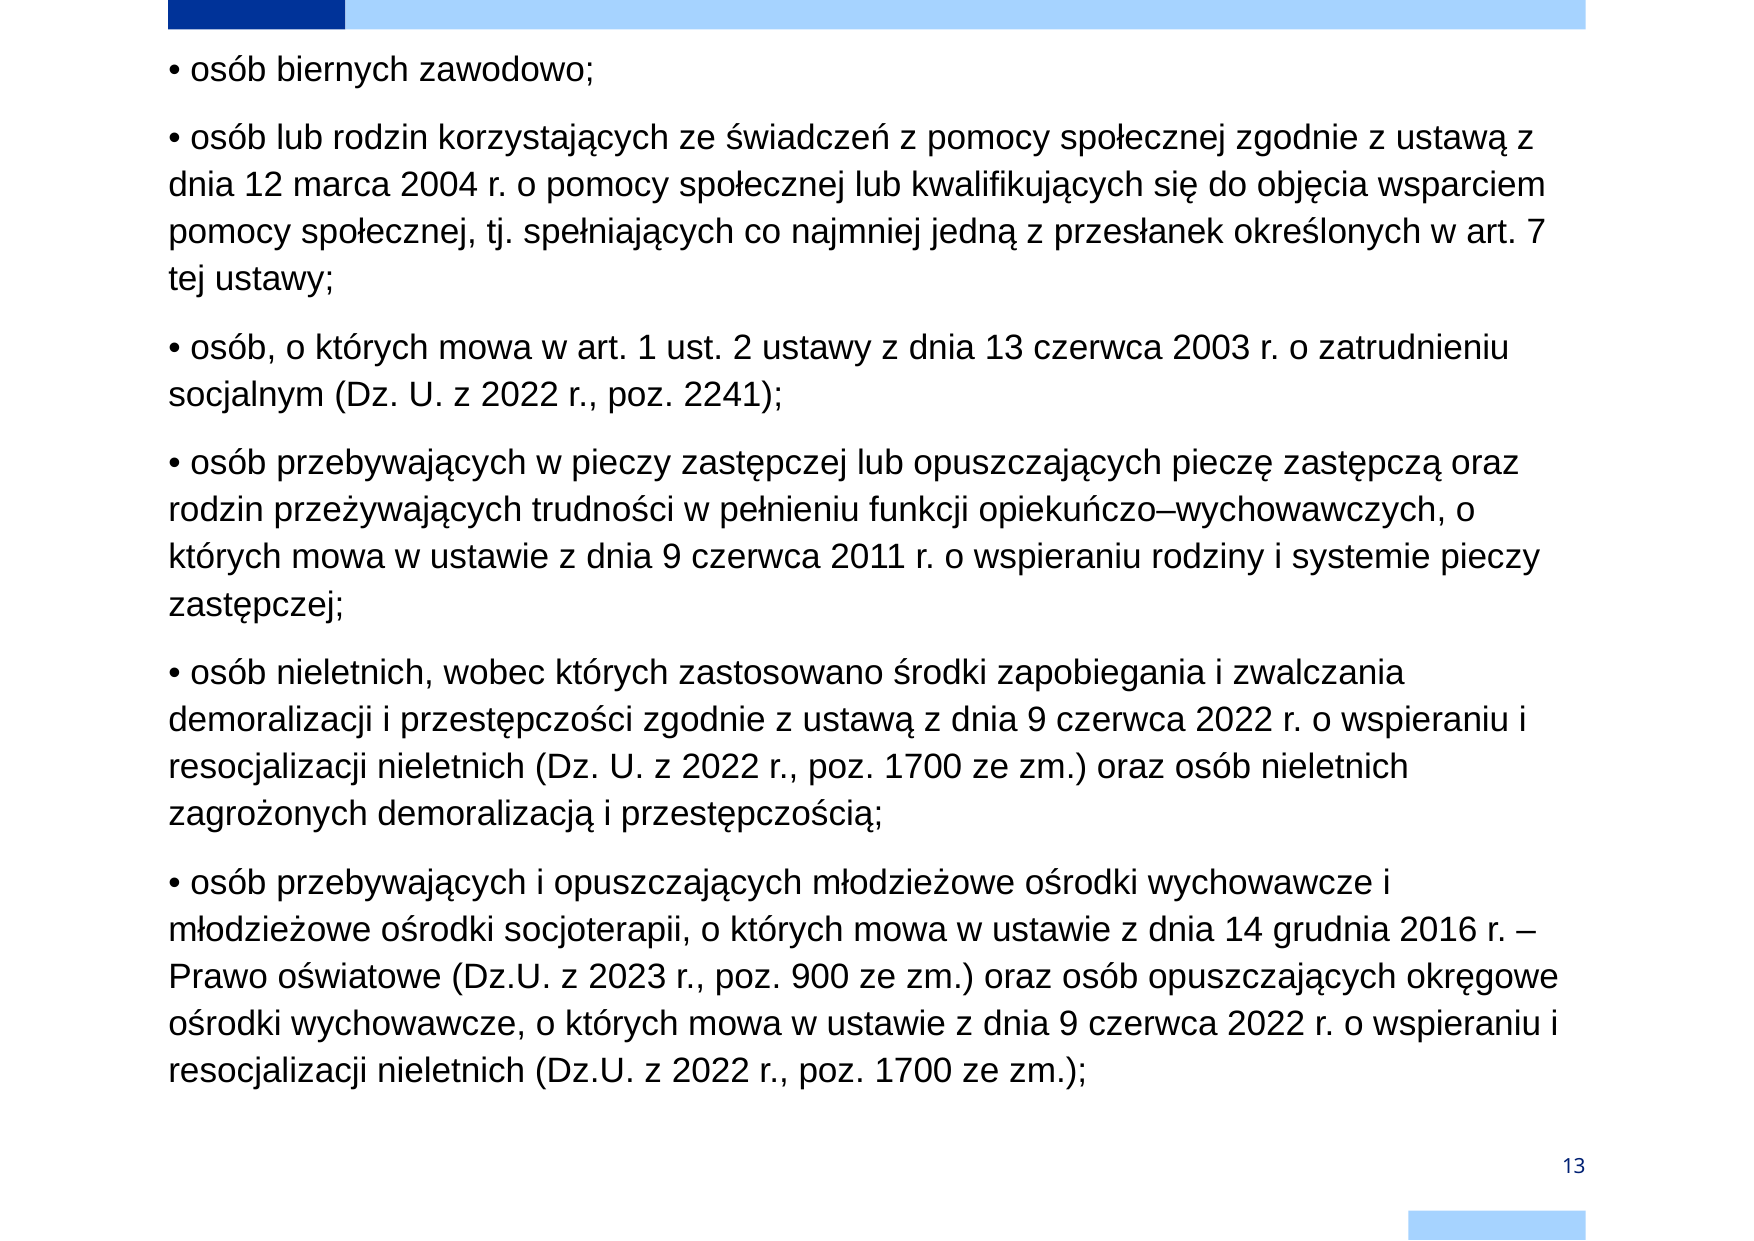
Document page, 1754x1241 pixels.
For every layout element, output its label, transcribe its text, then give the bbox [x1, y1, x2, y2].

slide_number 13 [1408, 1151, 1586, 1182]
list • osób biernych zawodowo; • osób lub rodzin korzystających ze świadczeń z pomocy społecznej zgodnie z ustawą z dnia 12 marca 2004 r. o pomocy społecznej lub kwalifikujących się do objęcia wsparciem pomocy społecznej, tj. spełniających co najmniej jedną z przesłanek określonych w art. 7 tej ustawy; • osób, o których mowa w art. 1 ust. 2 ustawy z dnia 13 czerwca 2003 r. o zatrudnieniu socjalnym (Dz. U. z 2022 r., poz. 2241); • osób przebywających w pieczy zastępczej lub opuszczających pieczę zastępczą oraz rodzin przeżywających trudności w pełnieniu funkcji opiekuńczo–wychowawczych, o których mowa w ustawie z dnia 9 czerwca 2011 r. o wspieraniu rodziny i systemie pieczy zastępczej; • osób nieletnich, wobec których zastosowano środki zapobiegania i zwalczania demoralizacji i przestępczości zgodnie z ustawą z dnia 9 czerwca 2022 r. o wspieraniu i resocjalizacji nieletnich (Dz. U. z 2022 r., poz. 1700 ze zm.) oraz osób nieletnich zagrożonych demoralizacją i przestępczością; • osób przebywających i opuszczających młodzieżowe ośrodki wychowawcze i młodzieżowe ośrodki socjoterapii, o których mowa w ustawie z dnia 14 grudnia 2016 r. – Prawo oświatowe (Dz.U. z 2023 r., poz. 900 ze zm.) oraz osób opuszczających okręgowe ośrodki wychowawcze, o których mowa w ustawie z dnia 9 czerwca 2022 r. o wspieraniu i resocjalizacji nieletnich (Dz.U. z 2022 r., poz. 1700 ze zm.); [168, 41, 1586, 1093]
